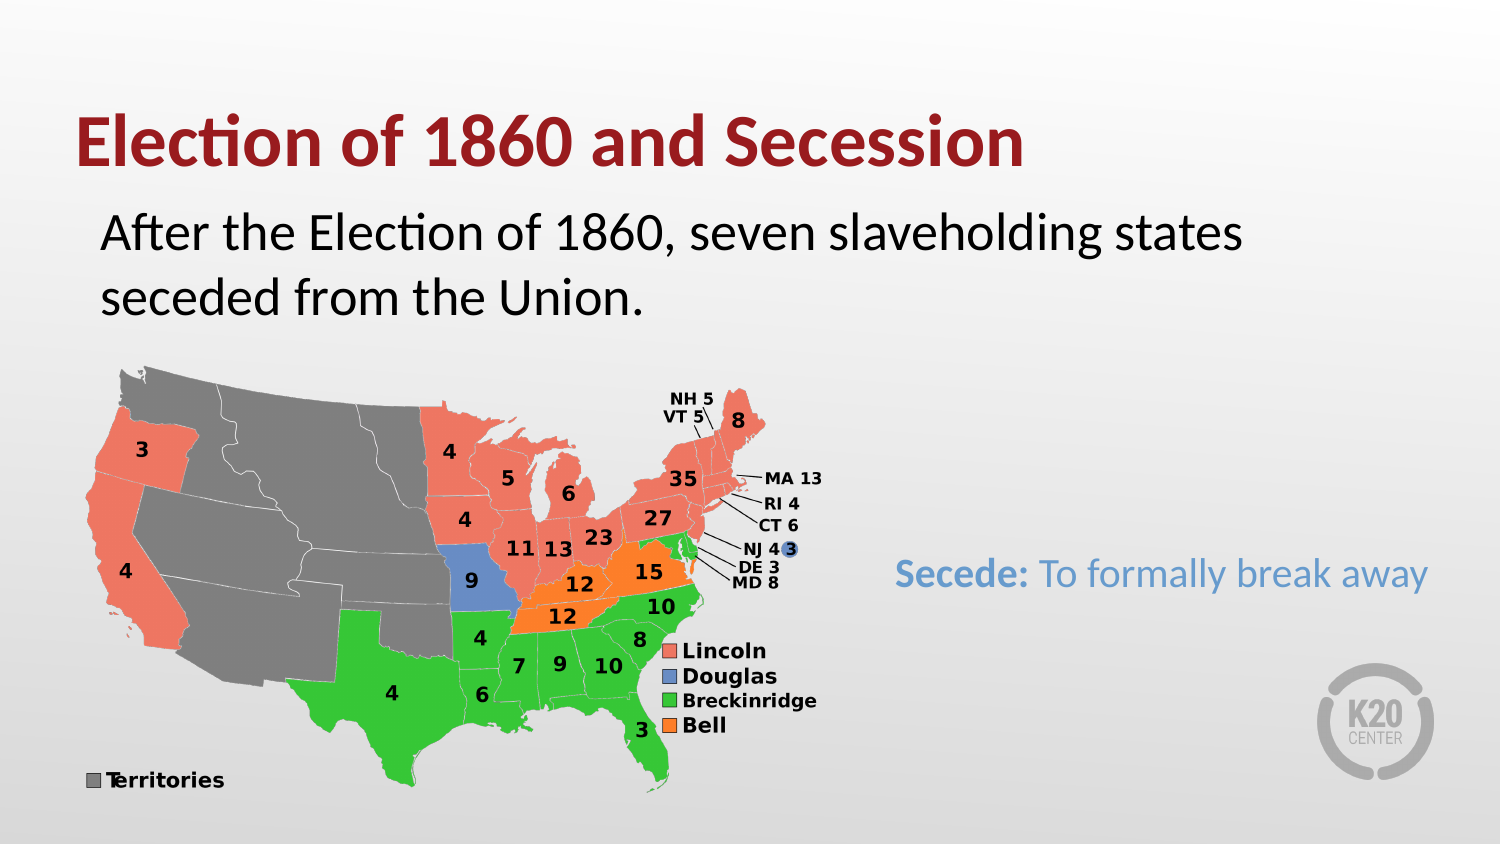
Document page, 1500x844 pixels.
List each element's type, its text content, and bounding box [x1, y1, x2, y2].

text_box Secede: To formally break away [880, 538, 1444, 654]
picture [74, 361, 835, 804]
list After the Election of 1860, seven slaveholding states seceded from the Union. [75, 188, 1364, 349]
title Election of 1860 and Secession [75, 40, 1425, 182]
picture [1300, 646, 1451, 797]
